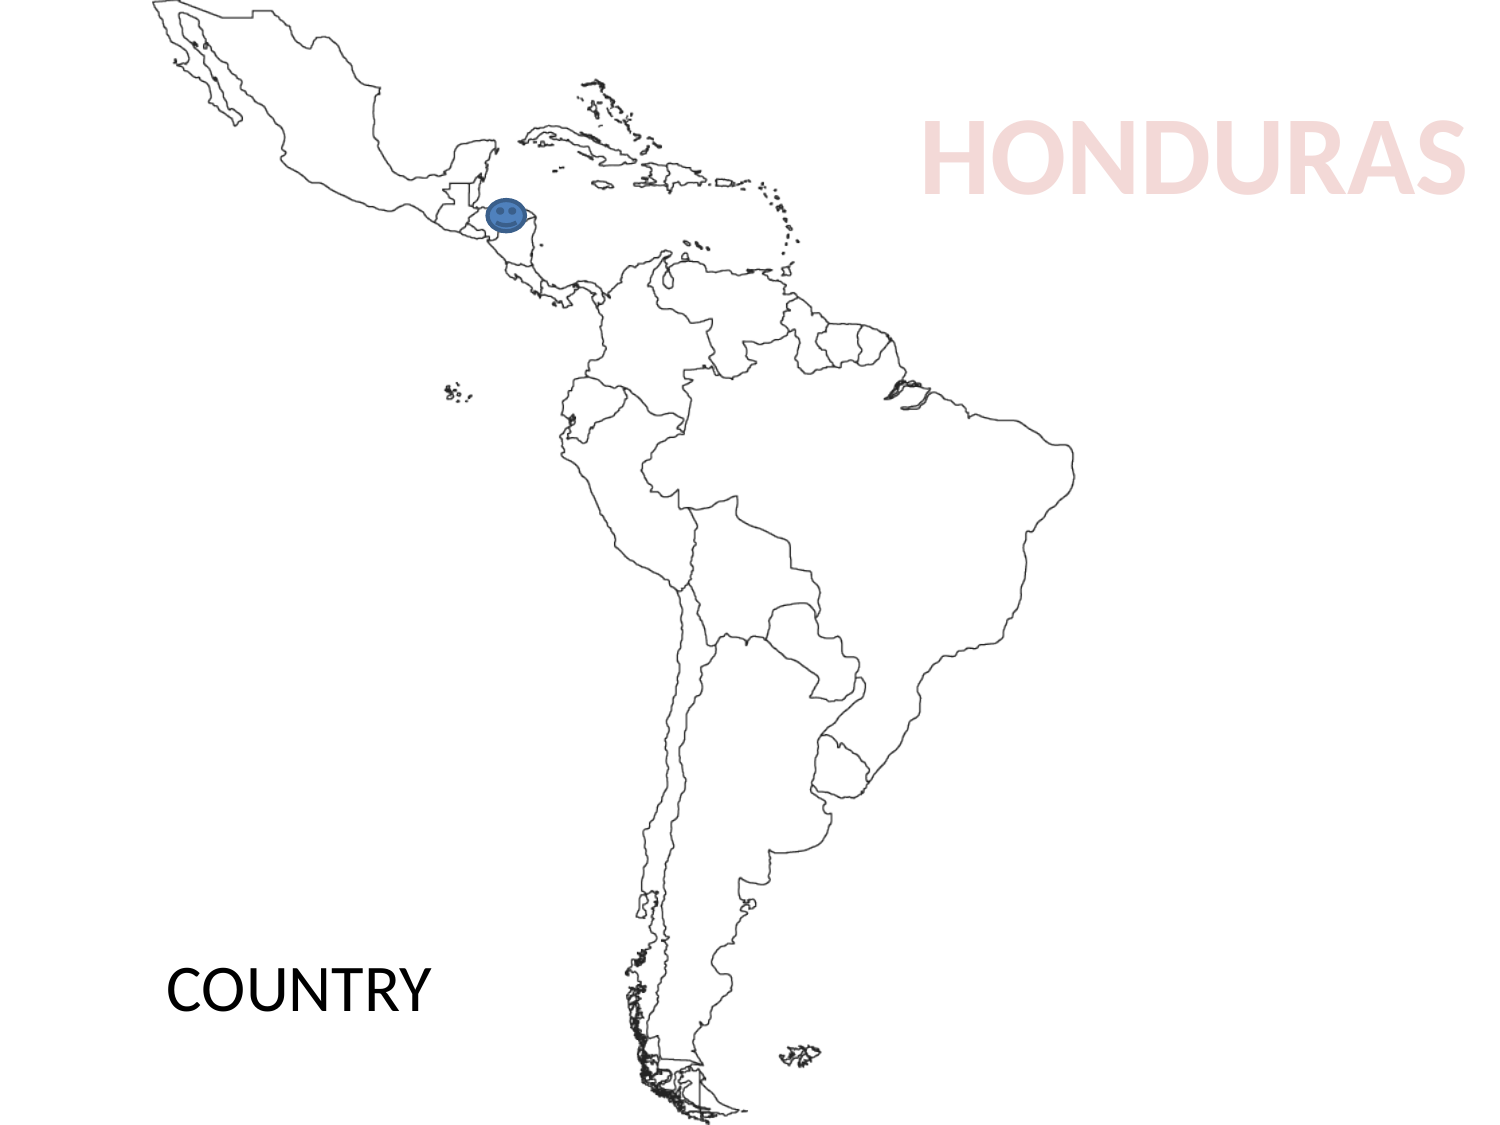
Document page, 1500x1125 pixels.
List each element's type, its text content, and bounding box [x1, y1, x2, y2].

picture [151, 0, 1077, 1125]
text_box HONDURAS [1082, 74, 1485, 225]
